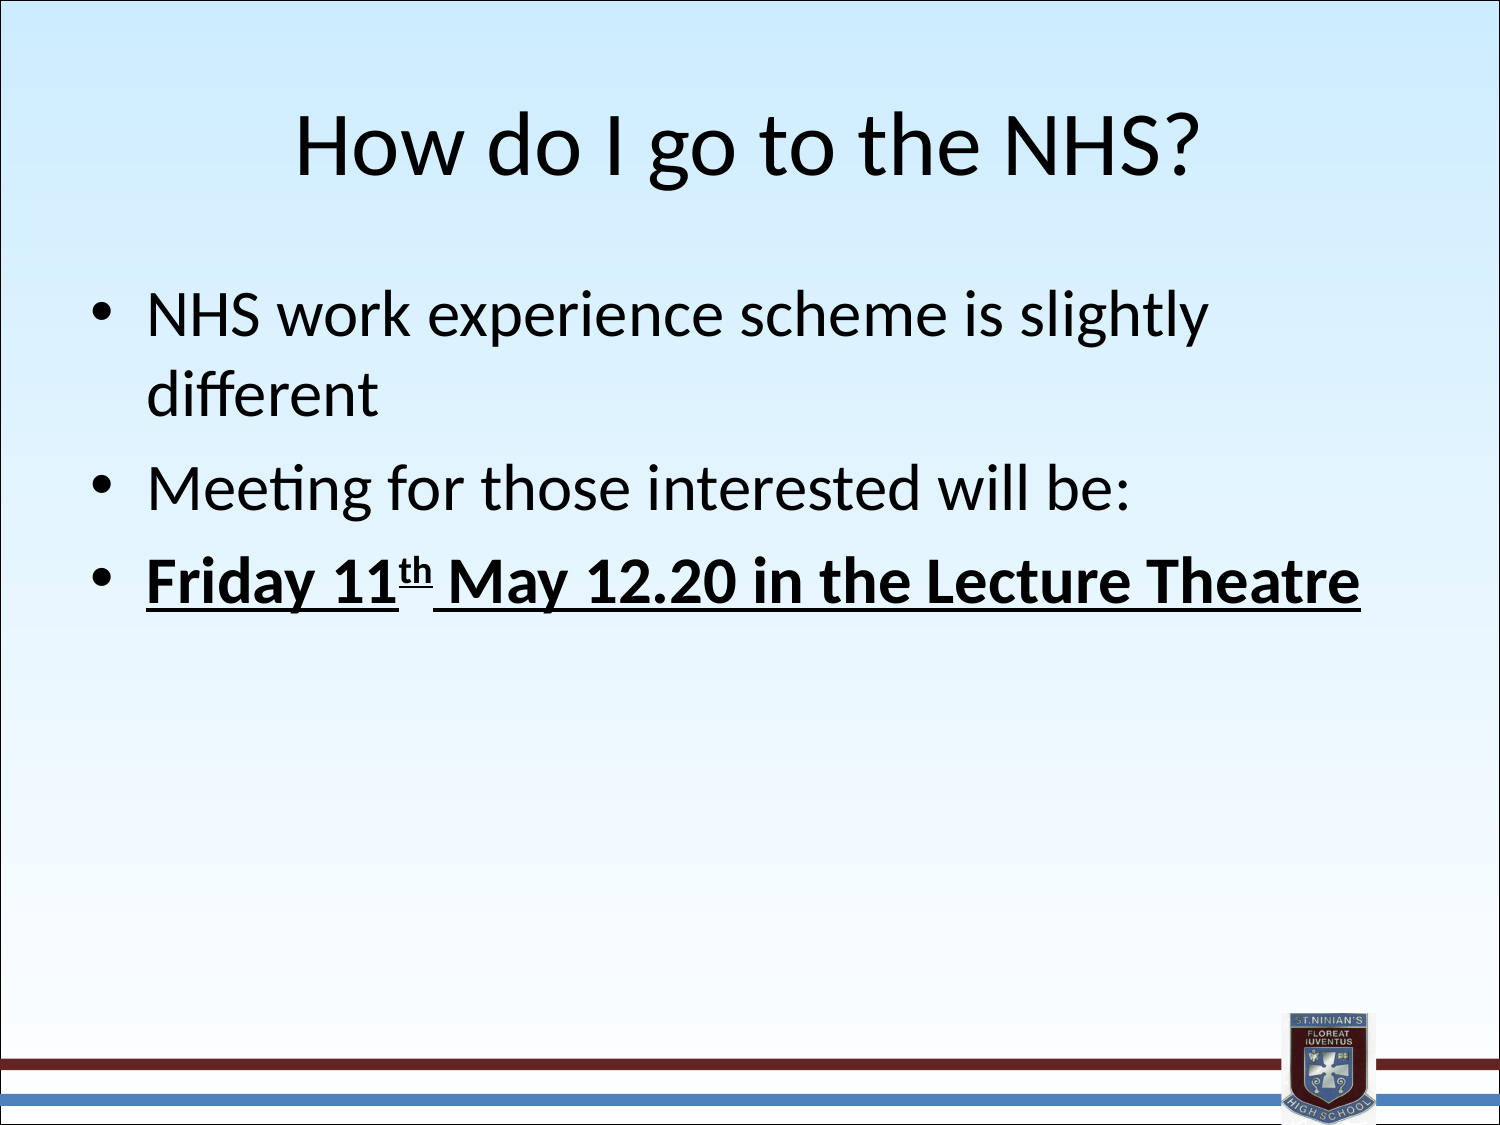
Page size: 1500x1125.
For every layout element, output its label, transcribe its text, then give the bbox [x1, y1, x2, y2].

list NHS work experience scheme is slightly different Meeting for those interested will be: Friday 11th May 12.20 in the Lecture Theatre [74, 262, 1426, 1006]
title How do I go to the NHS? [74, 44, 1426, 233]
